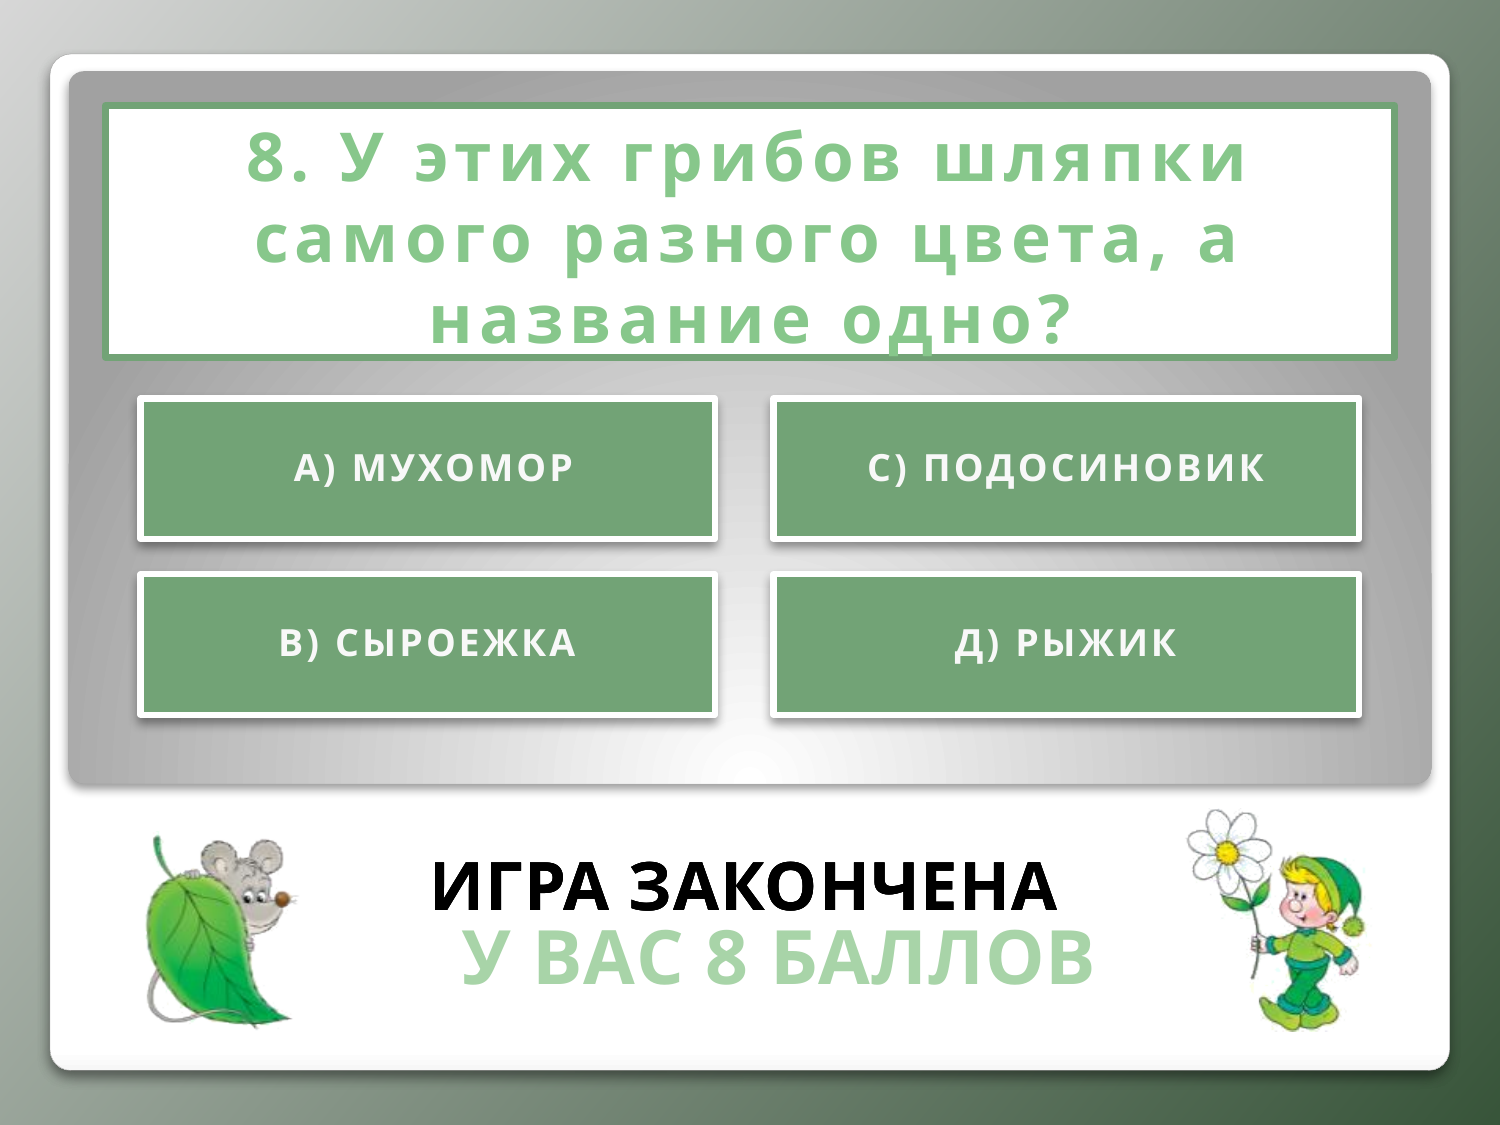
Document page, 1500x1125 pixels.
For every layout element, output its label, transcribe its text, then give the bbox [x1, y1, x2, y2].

text_box ИГРА ЗАКОНЧЕНА [410, 843, 1164, 913]
picture [128, 831, 317, 1035]
text_box А) МУХОМОР [137, 395, 718, 542]
picture [1171, 808, 1380, 1032]
title 8. У этих грибов шляпки самого разного цвета, а название одно? [102, 102, 1398, 361]
text_box Д) РЫЖИК [770, 571, 1362, 718]
text_box С) ПОДОСИНОВИК [770, 395, 1362, 542]
text_box В) СЫРОЕЖКА [137, 571, 718, 718]
text_box У ВАС 8 БАЛЛОВ [351, 902, 1164, 1008]
